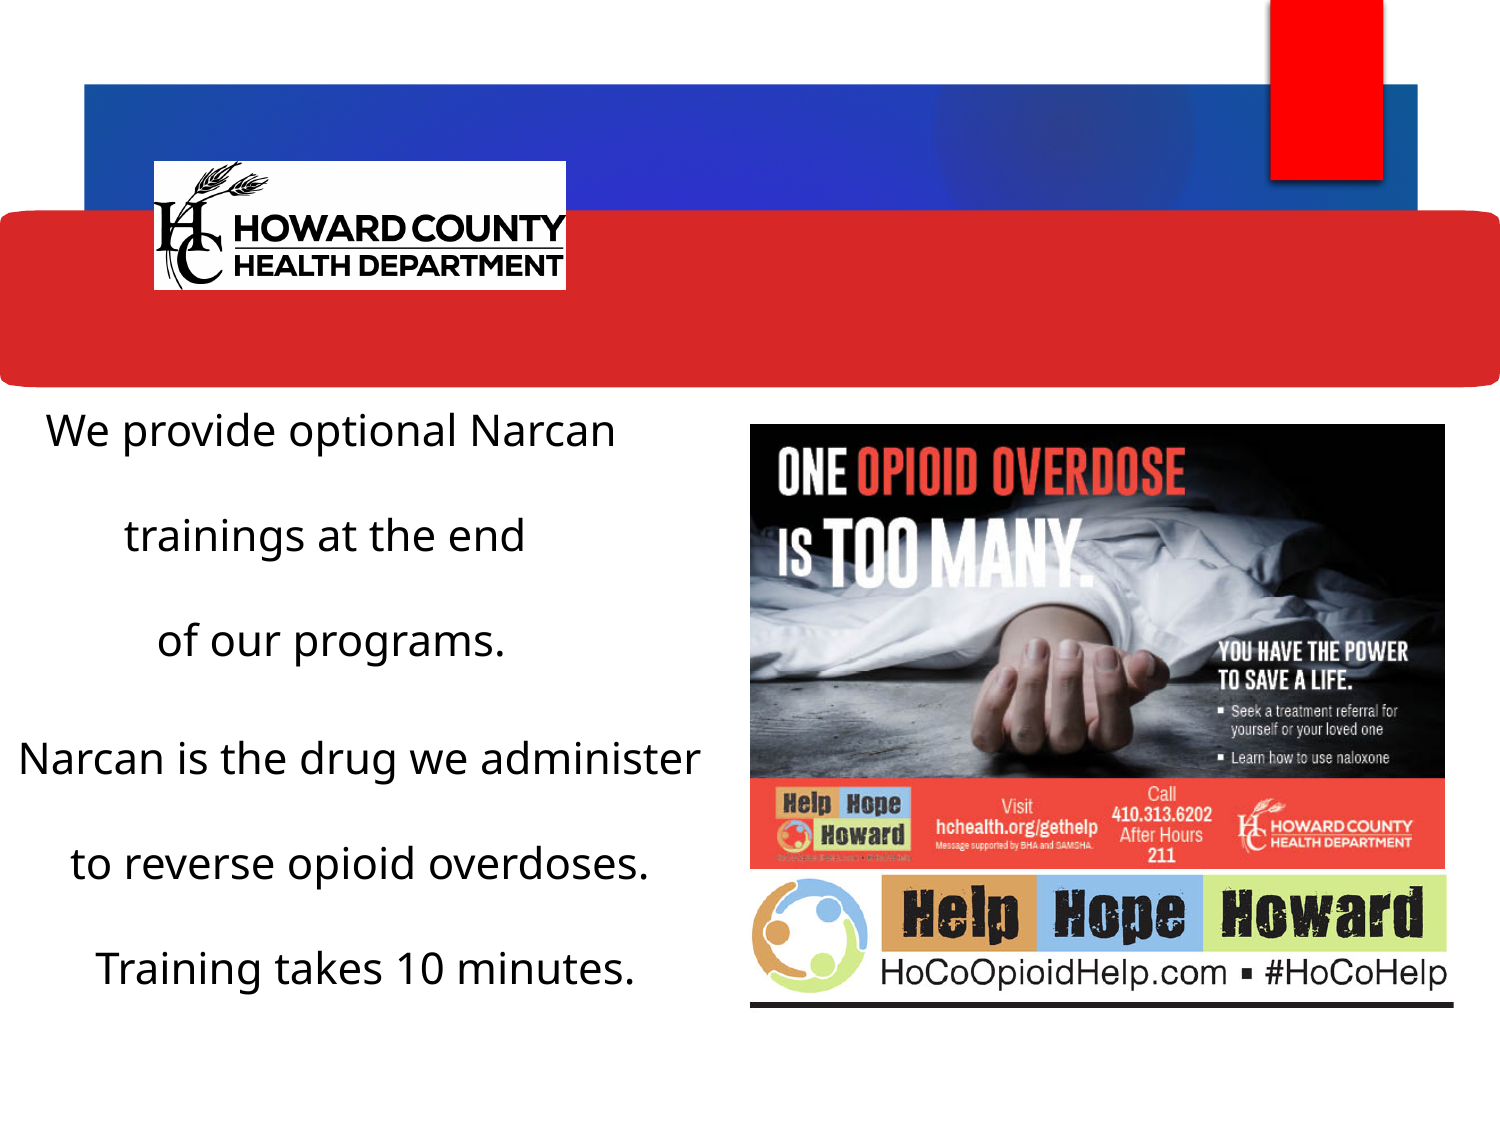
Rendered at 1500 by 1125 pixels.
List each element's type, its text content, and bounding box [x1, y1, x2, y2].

text_box [0, 210, 1500, 388]
text_box We provide optional Narcan trainings at the end of our programs. [18, 342, 644, 670]
text_box Narcan is the drug we administer to reverse opioid overdoses. Training takes 10 minutes. [0, 670, 735, 1001]
picture [154, 161, 566, 290]
picture [749, 424, 1454, 1013]
